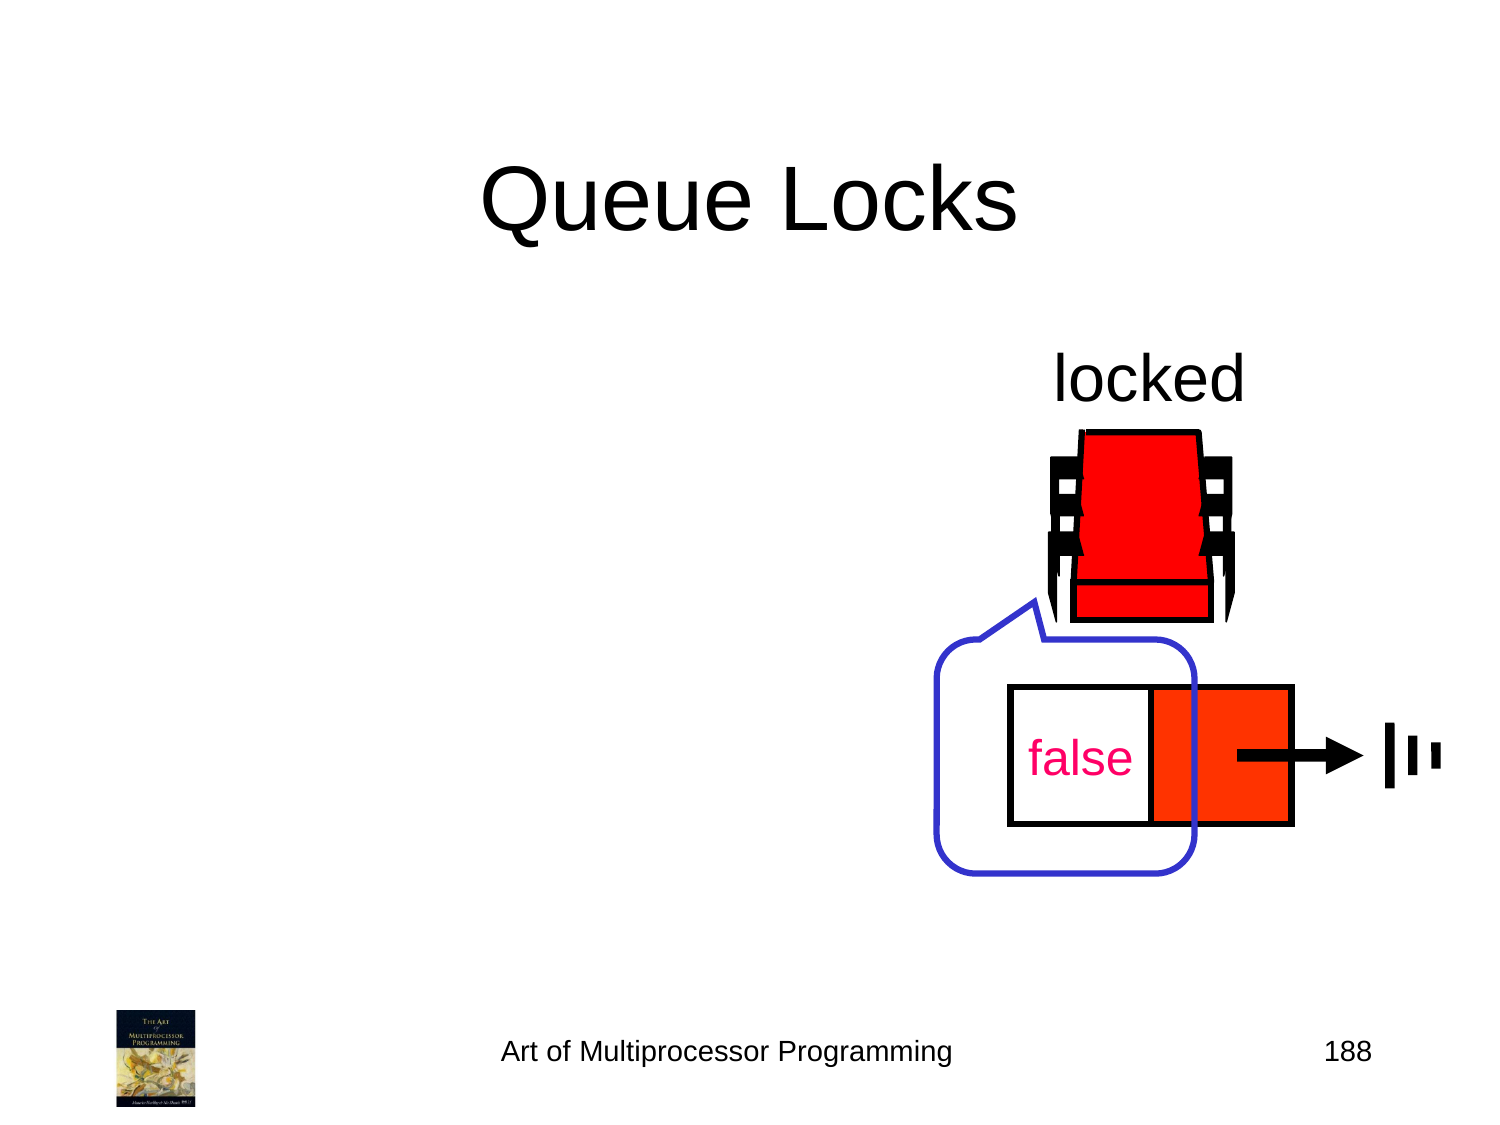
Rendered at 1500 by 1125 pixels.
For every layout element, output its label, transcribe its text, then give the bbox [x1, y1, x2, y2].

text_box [1389, 722, 1437, 789]
text_box [1195, 686, 1292, 824]
text_box locked [1039, 327, 1262, 423]
footer Art of Multiprocessor Programming [433, 1024, 1022, 1101]
title Queue Locks [112, 99, 1388, 288]
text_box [1048, 429, 1235, 623]
slide_number 188 [1074, 1024, 1388, 1101]
text_box [936, 602, 1195, 874]
text_box [1237, 749, 1364, 762]
picture [107, 1010, 204, 1107]
